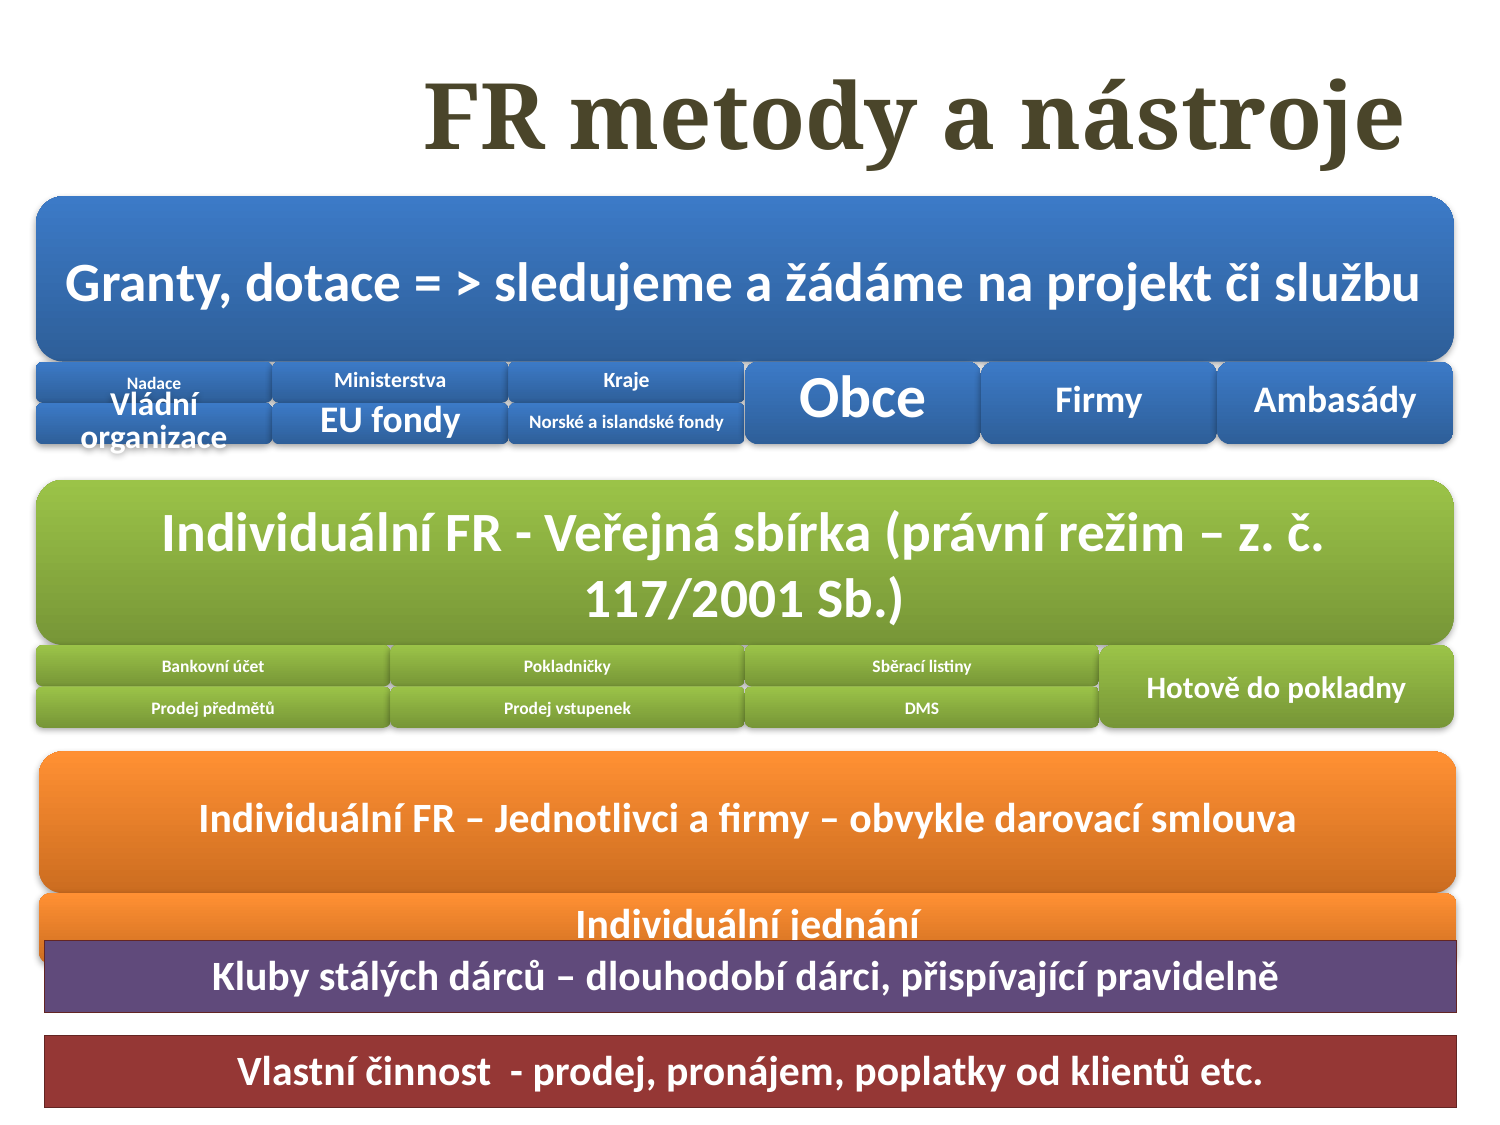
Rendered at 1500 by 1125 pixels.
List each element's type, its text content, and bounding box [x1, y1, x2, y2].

text_box Kluby stálých dárců – dlouhodobí dárci, přispívající pravidelně [44, 972, 1457, 1013]
text_box Vlastní činnost - prodej, pronájem, poplatky od klientů etc. [44, 1035, 1457, 1108]
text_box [35, 195, 1454, 445]
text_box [38, 751, 1457, 965]
title FR metody a nástroje [72, 19, 1423, 193]
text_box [35, 479, 1454, 729]
